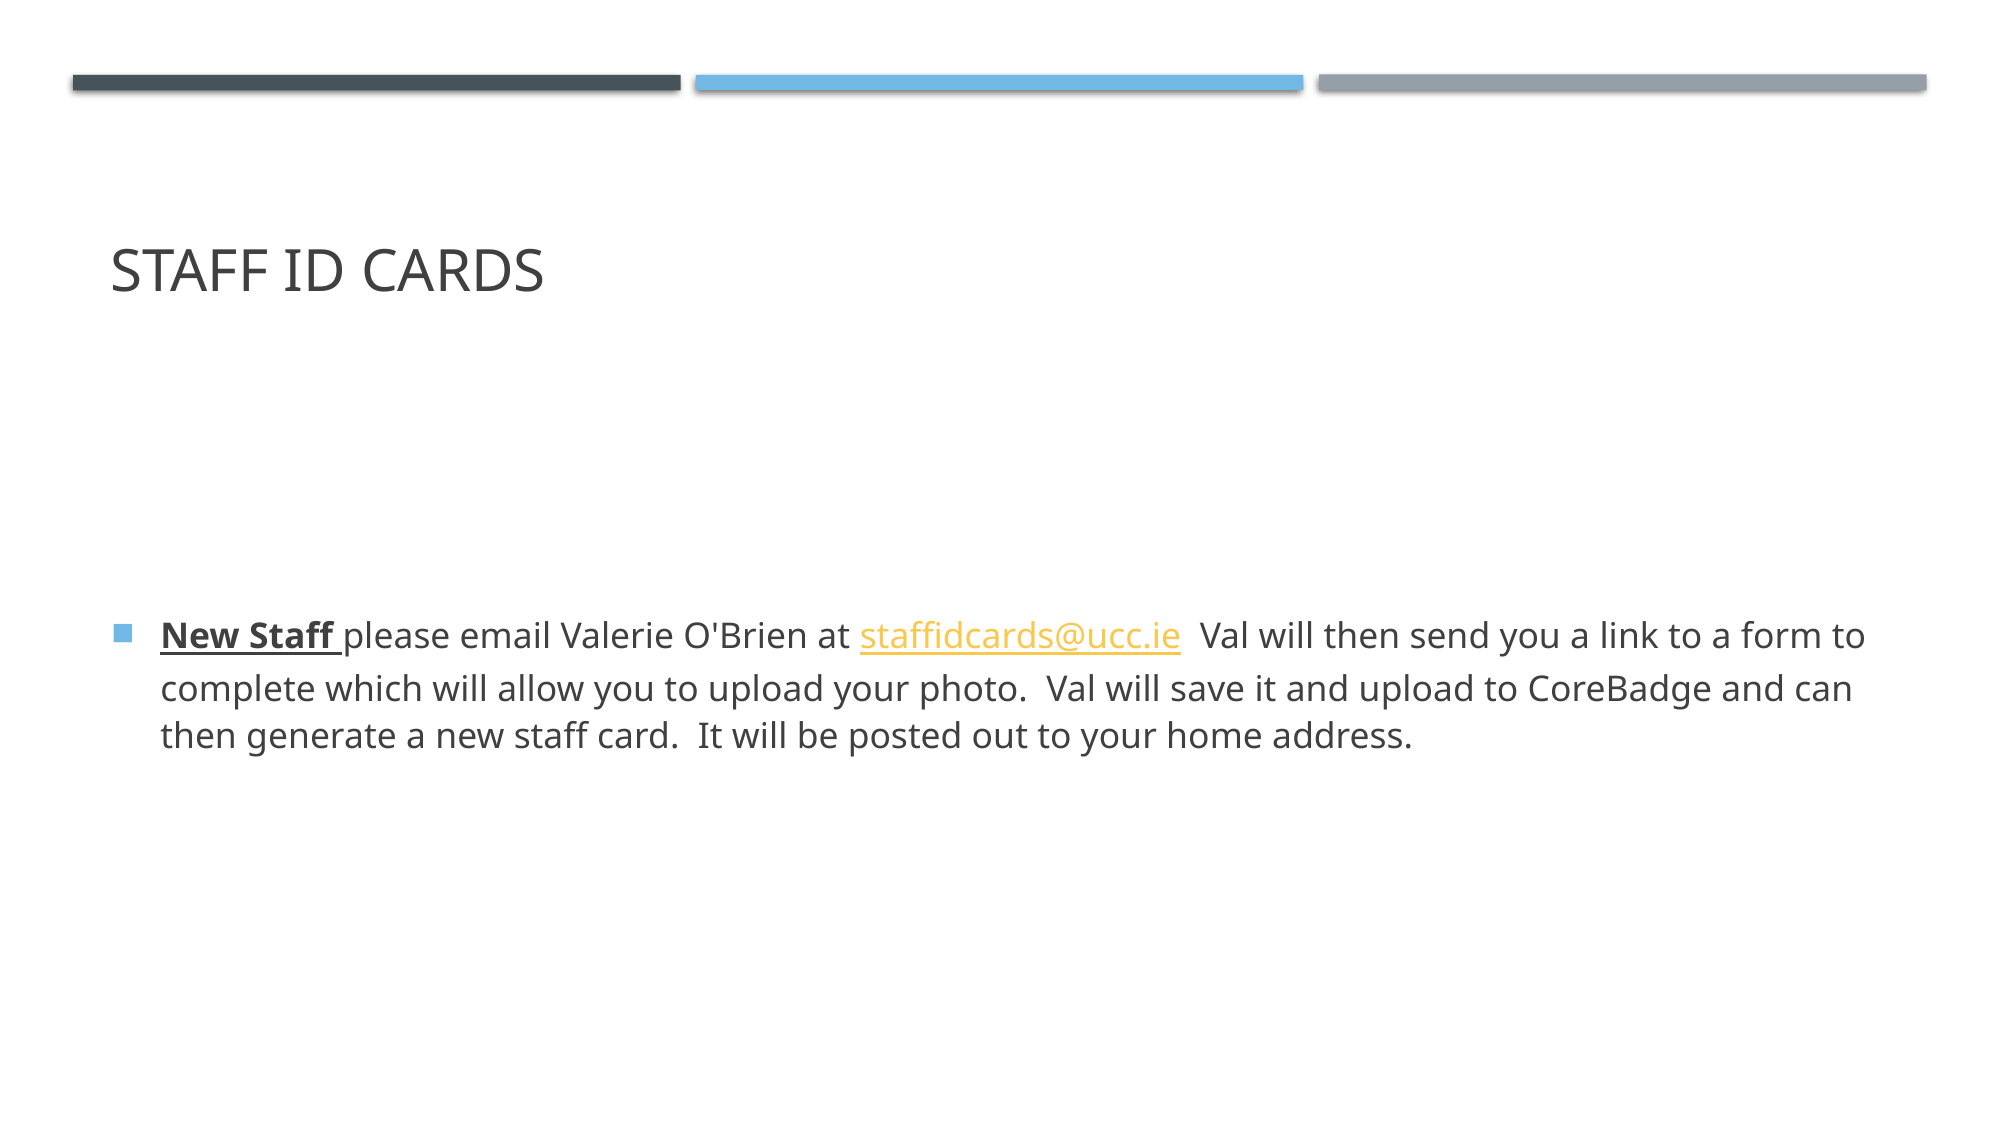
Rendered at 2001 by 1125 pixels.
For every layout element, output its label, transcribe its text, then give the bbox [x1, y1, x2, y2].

title Staff id cards [95, 115, 1905, 311]
list New Staff please email Valerie O'Brien at staffidcards@ucc.ie Val will then send you a link to a form to complete which will allow you to upload your photo. Val will save it and upload to CoreBadge and can then generate a new staff card. It will be posted out to your home address. [95, 383, 1905, 981]
